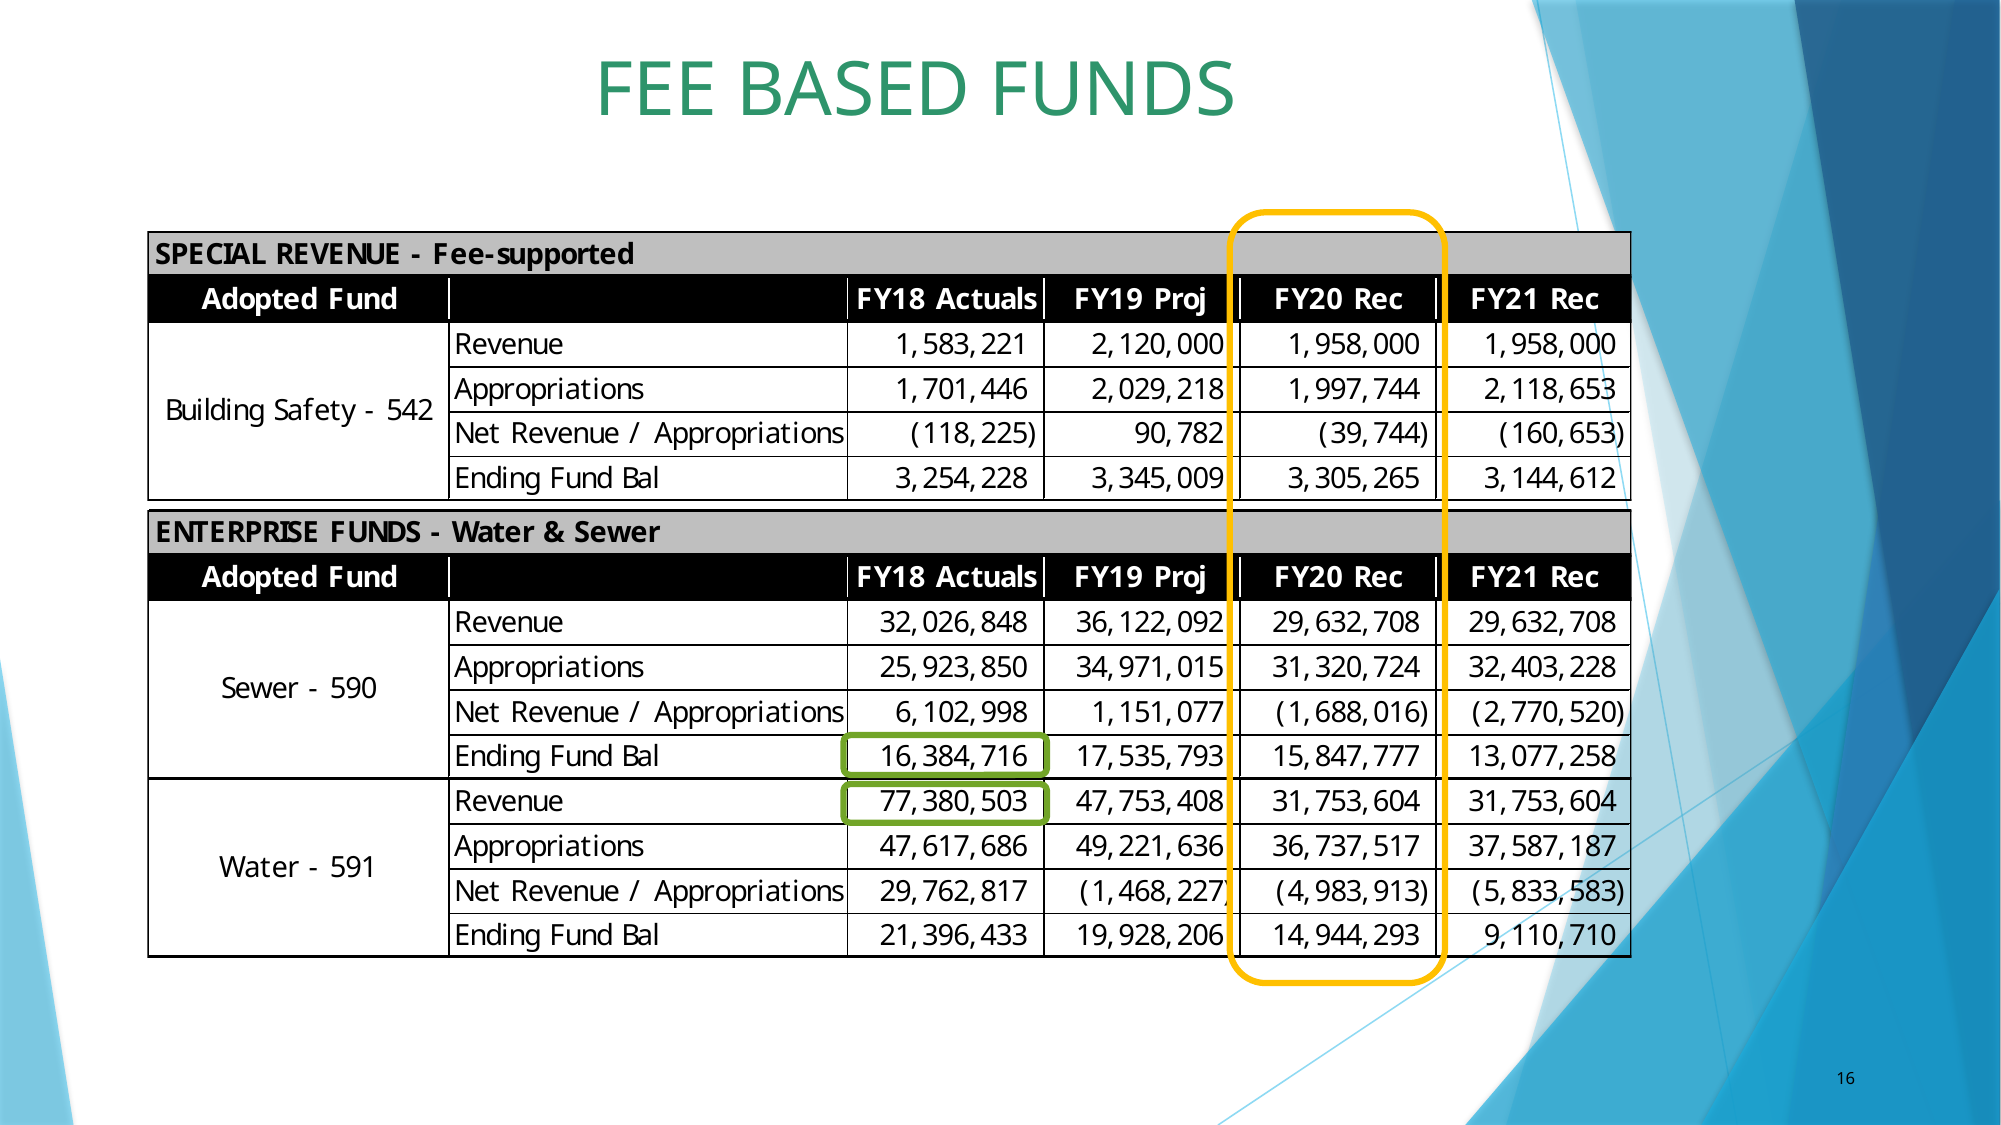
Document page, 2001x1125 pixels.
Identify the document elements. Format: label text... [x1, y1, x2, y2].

picture [146, 509, 1634, 960]
text_box [1232, 210, 1442, 230]
text_box [1234, 968, 1441, 985]
title FEE BASED FUNDS [111, 32, 1721, 150]
text_box 16 [1821, 1060, 1875, 1096]
picture [146, 230, 1634, 503]
